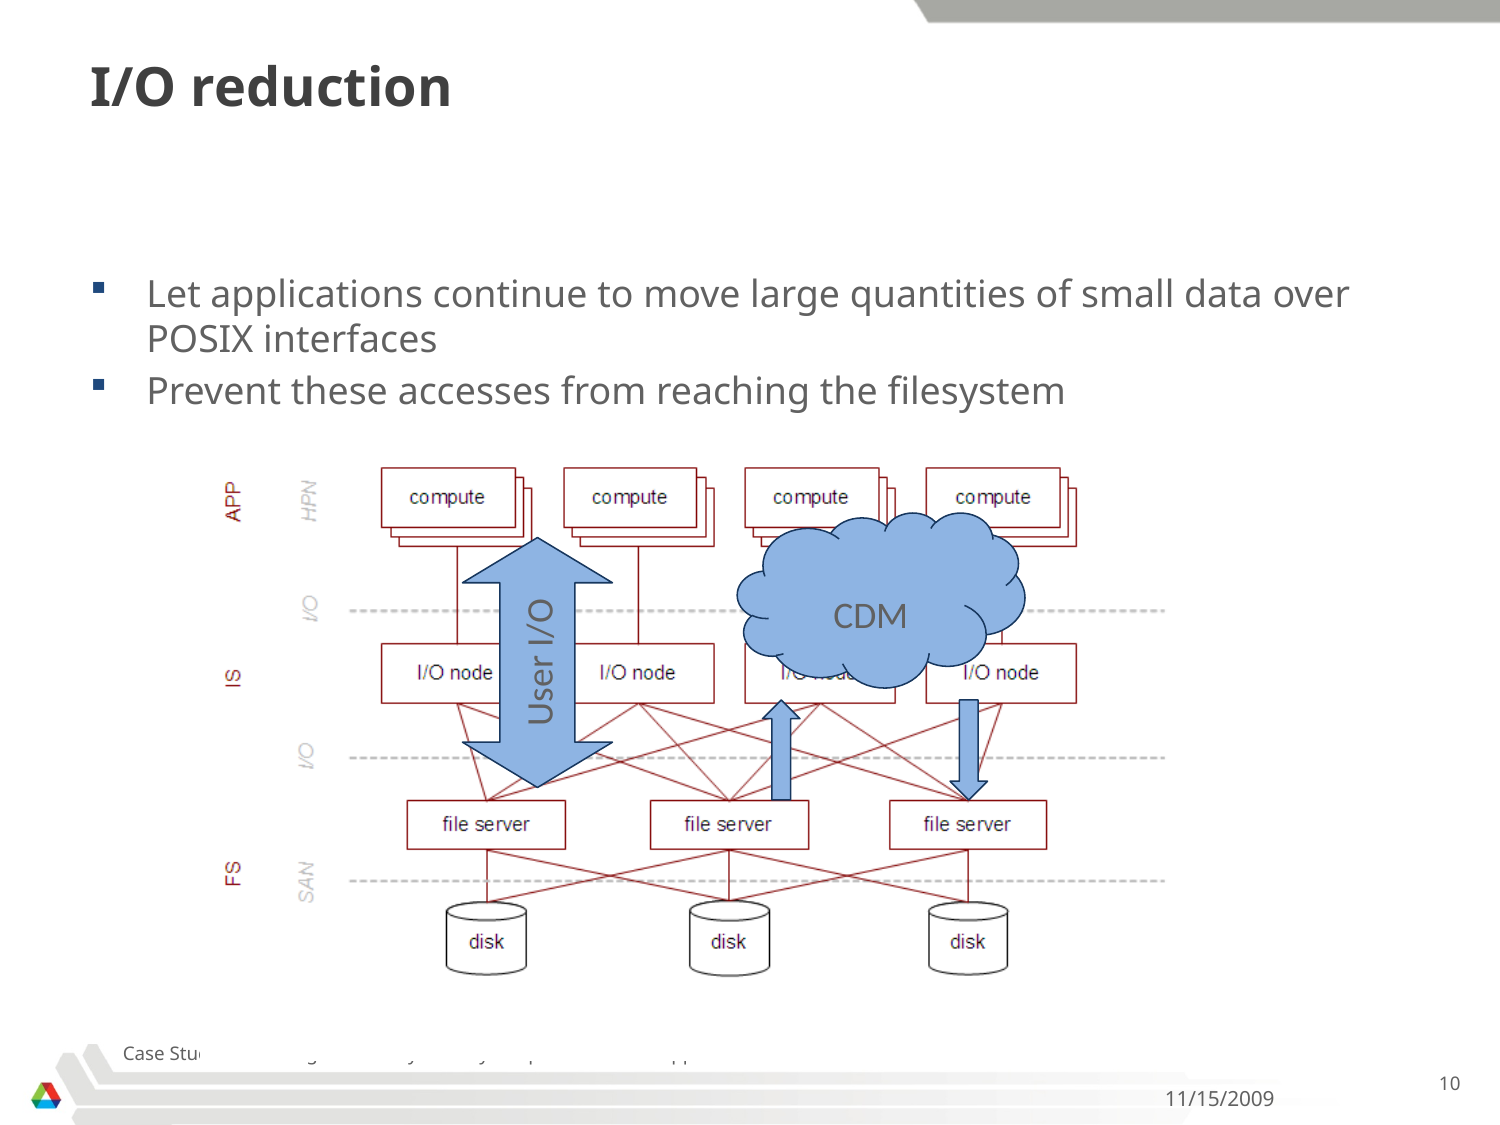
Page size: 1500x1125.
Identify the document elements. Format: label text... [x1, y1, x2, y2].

footer Case Studies in Storage Access by Loosely Coupled Petascale Applications [107, 1034, 1083, 1073]
picture [0, 412, 1500, 1125]
picture [0, 0, 1500, 24]
list Let applications continue to move large quantities of small data over POSIX interfaces Prevent these accesses from reaching the filesystem [74, 262, 1426, 1006]
title I/O reduction [74, 44, 1426, 233]
slide_number 10 [1412, 1064, 1476, 1125]
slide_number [1149, 1077, 1376, 1113]
